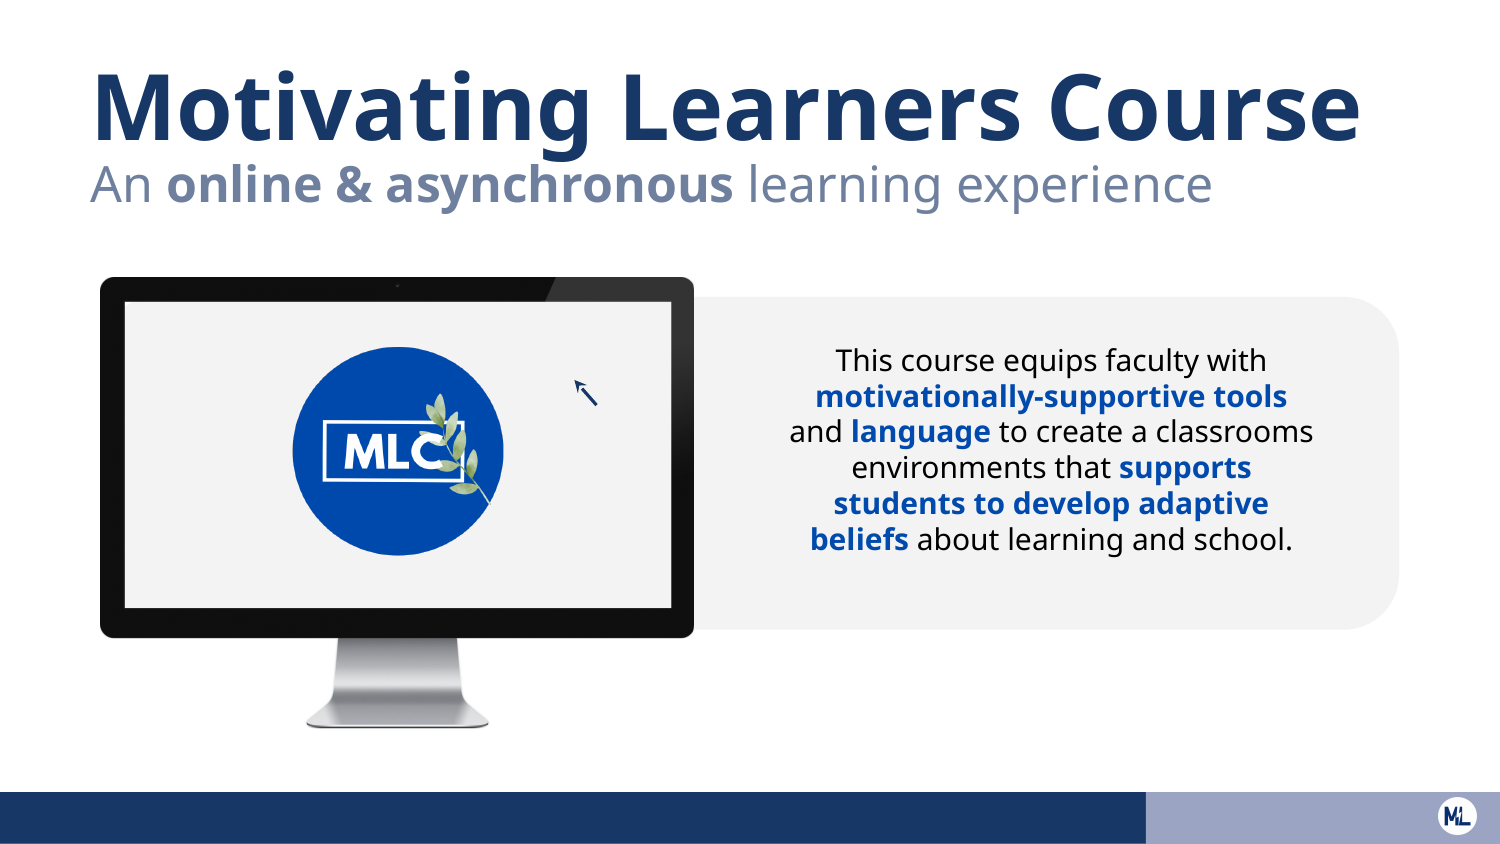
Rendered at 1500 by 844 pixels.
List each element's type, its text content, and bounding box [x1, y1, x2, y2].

text_box An online & asynchronous learning experience [74, 145, 1425, 227]
picture [1438, 797, 1477, 835]
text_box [574, 379, 597, 406]
title Motivating Learners Course [75, 33, 1425, 175]
text_box [698, 296, 1400, 630]
list This course equips faculty with motivationally-supportive tools and language to create a classrooms environments that supports students to develop adaptive beliefs about learning and school. [773, 333, 1330, 593]
picture [100, 277, 694, 730]
